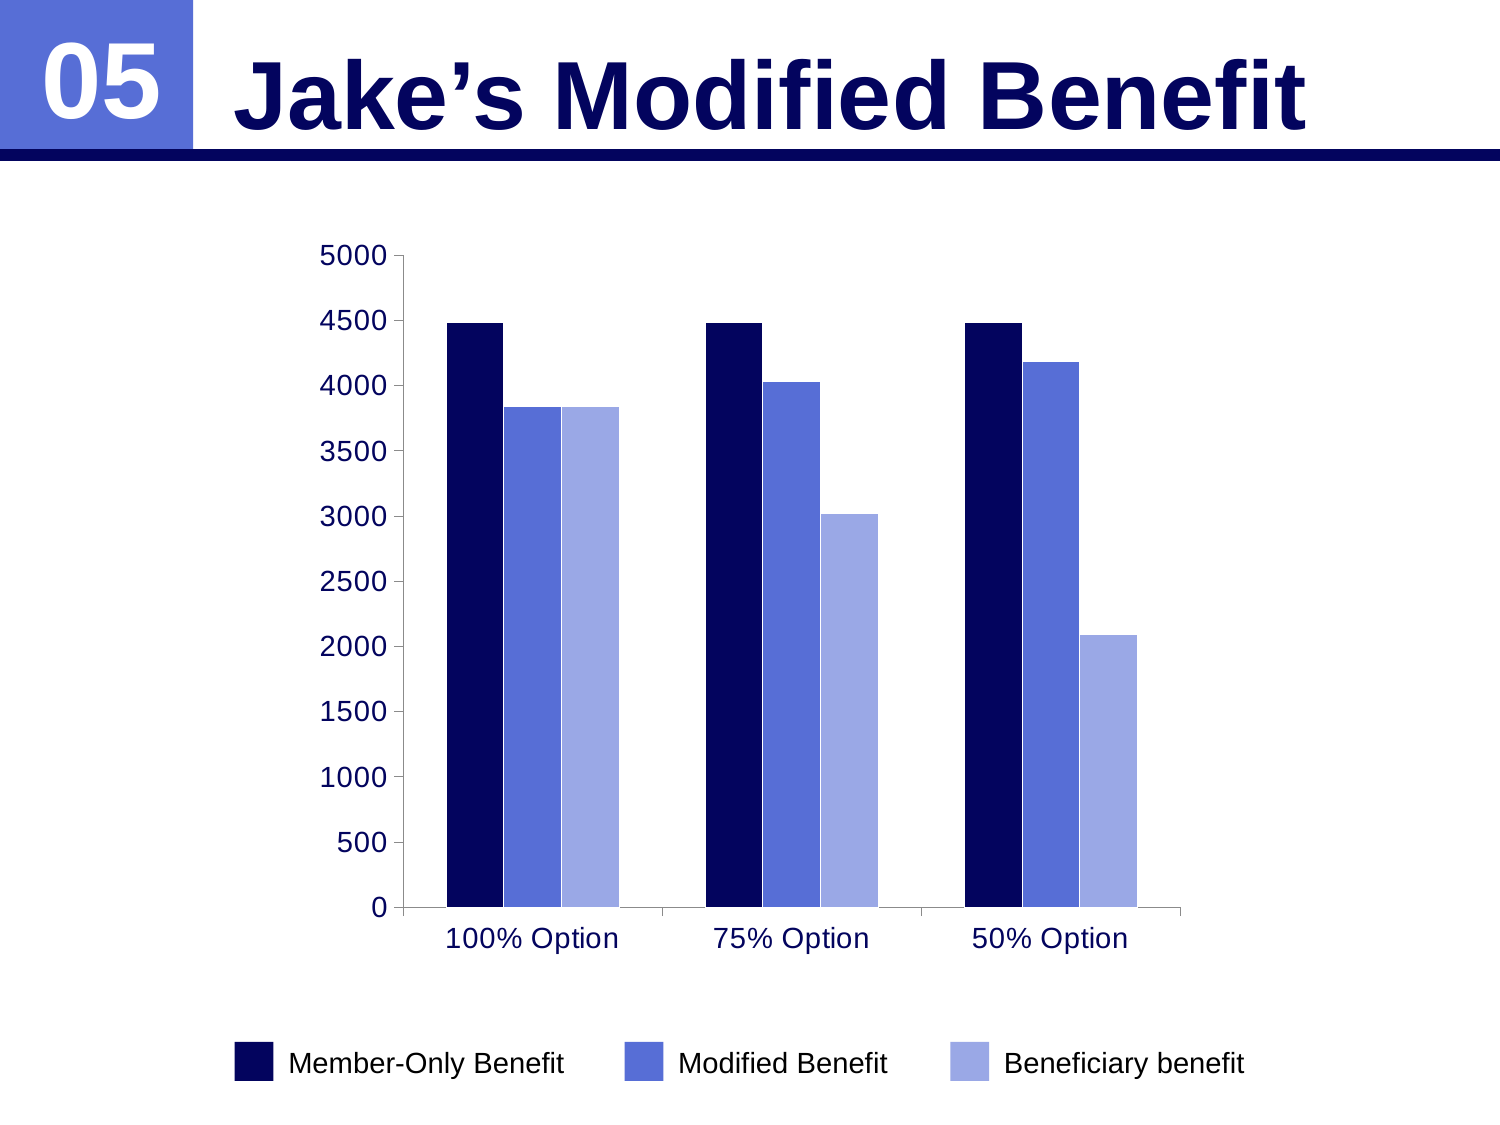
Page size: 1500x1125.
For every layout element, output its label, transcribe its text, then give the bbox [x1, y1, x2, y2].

title Jake’s Modified Benefit [218, 1, 1419, 157]
chart [301, 224, 1199, 970]
text_box 05 [25, 11, 178, 155]
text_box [234, 1036, 1266, 1087]
